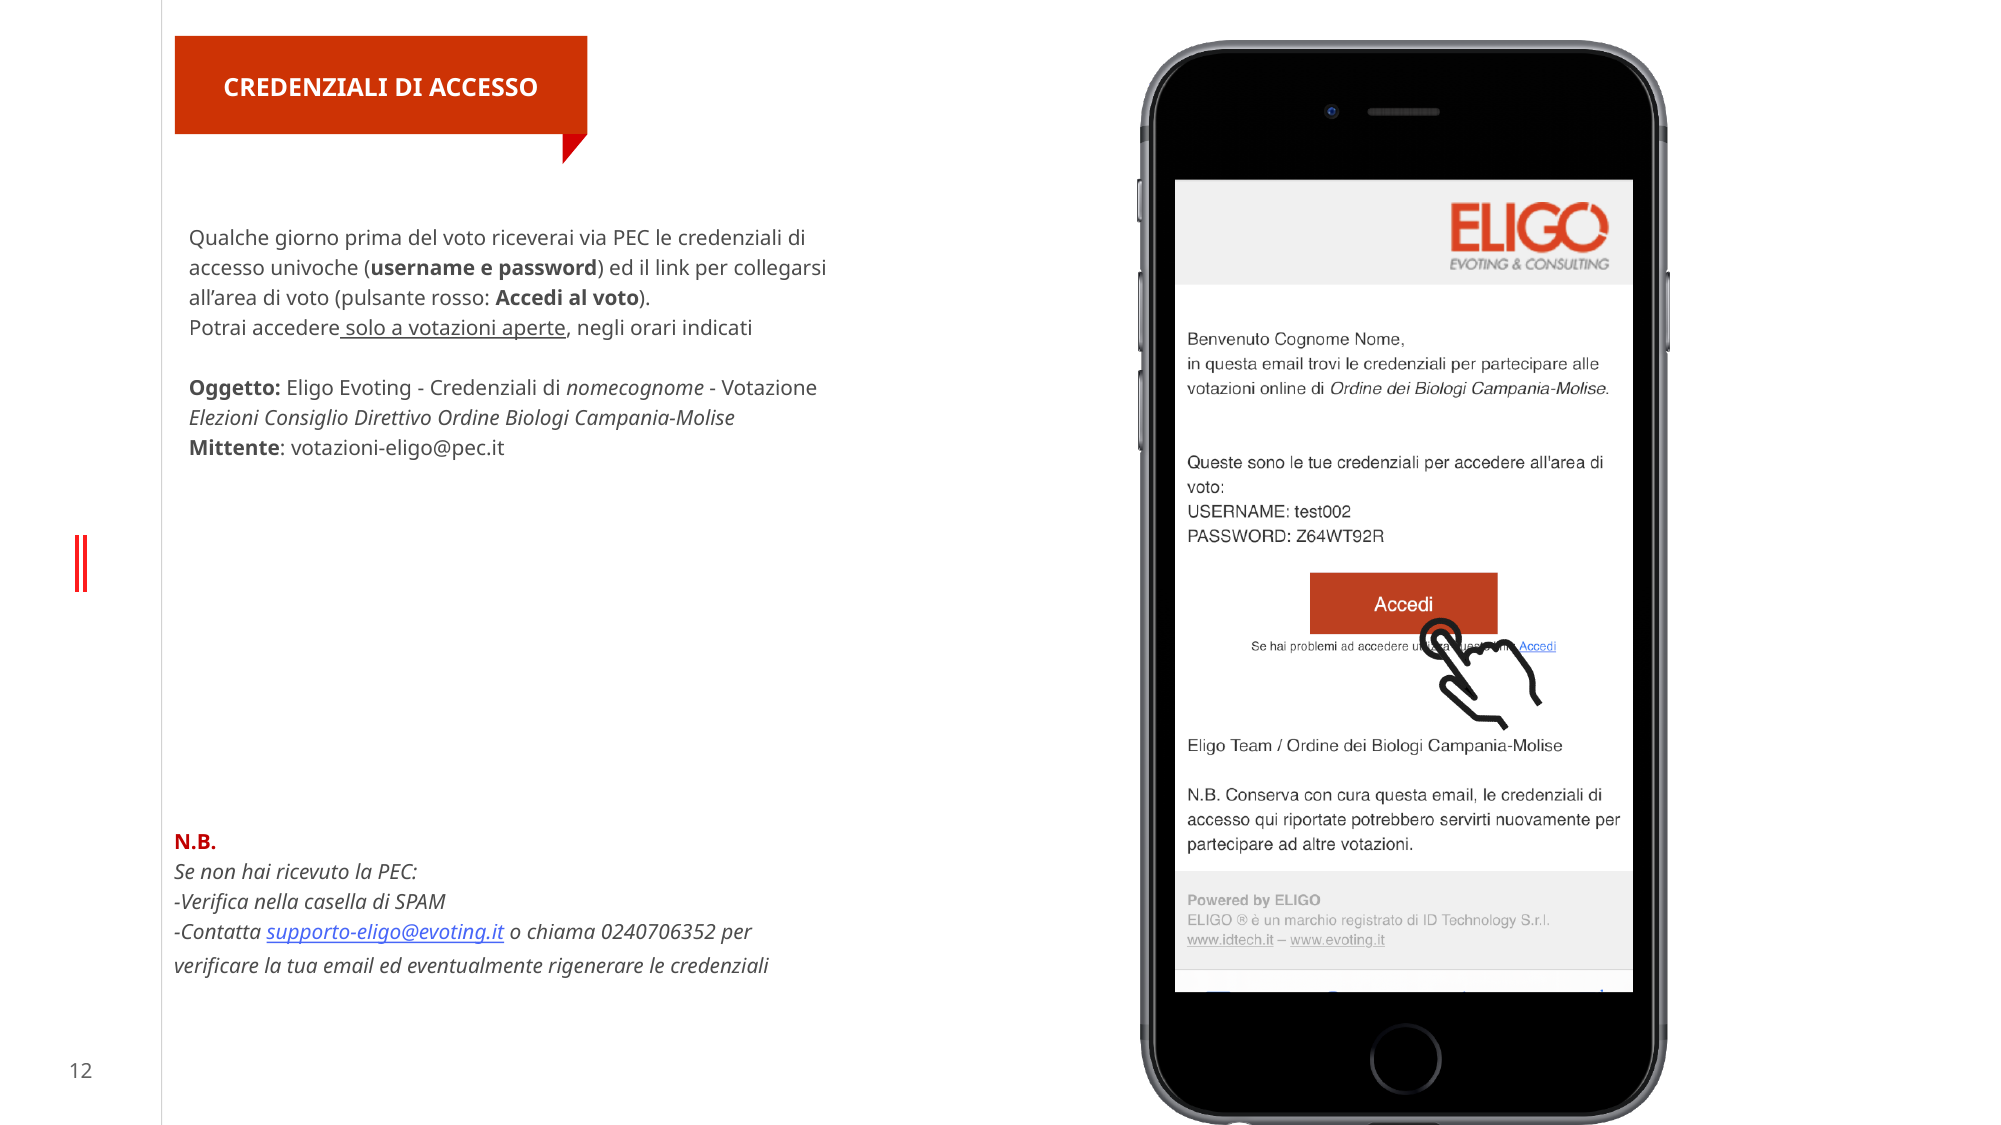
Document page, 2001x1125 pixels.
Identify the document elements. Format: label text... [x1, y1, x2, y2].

slide_number 12 [38, 1052, 123, 1091]
text_box CREDENZIALI DI ACCESSO [174, 35, 588, 135]
text_box [561, 133, 590, 168]
text_box Qualche giorno prima del voto riceverai via PEC le credenziali di accesso univoche (username e password) ed il link per collegarsi all’area di voto (pulsante rosso: Accedi al voto). Potrai accedere solo a votazioni aperte, negli orari indicati Oggetto: Eligo Evoting - Credenziali di nomecognome - Votazione Elezioni Consiglio Direttivo Ordine Biologi Campania-Molise Mittente: votazioni-eligo@pec.it [189, 212, 831, 527]
picture [1137, 40, 1670, 1125]
text_box N.B. Se non hai ricevuto la PEC: -Verifica nella casella di SPAM -Contatta supporto-eligo@evoting.it o chiama 0240706352 per verificare la tua email ed eventualmente rigenerare le credenziali [174, 816, 816, 1045]
